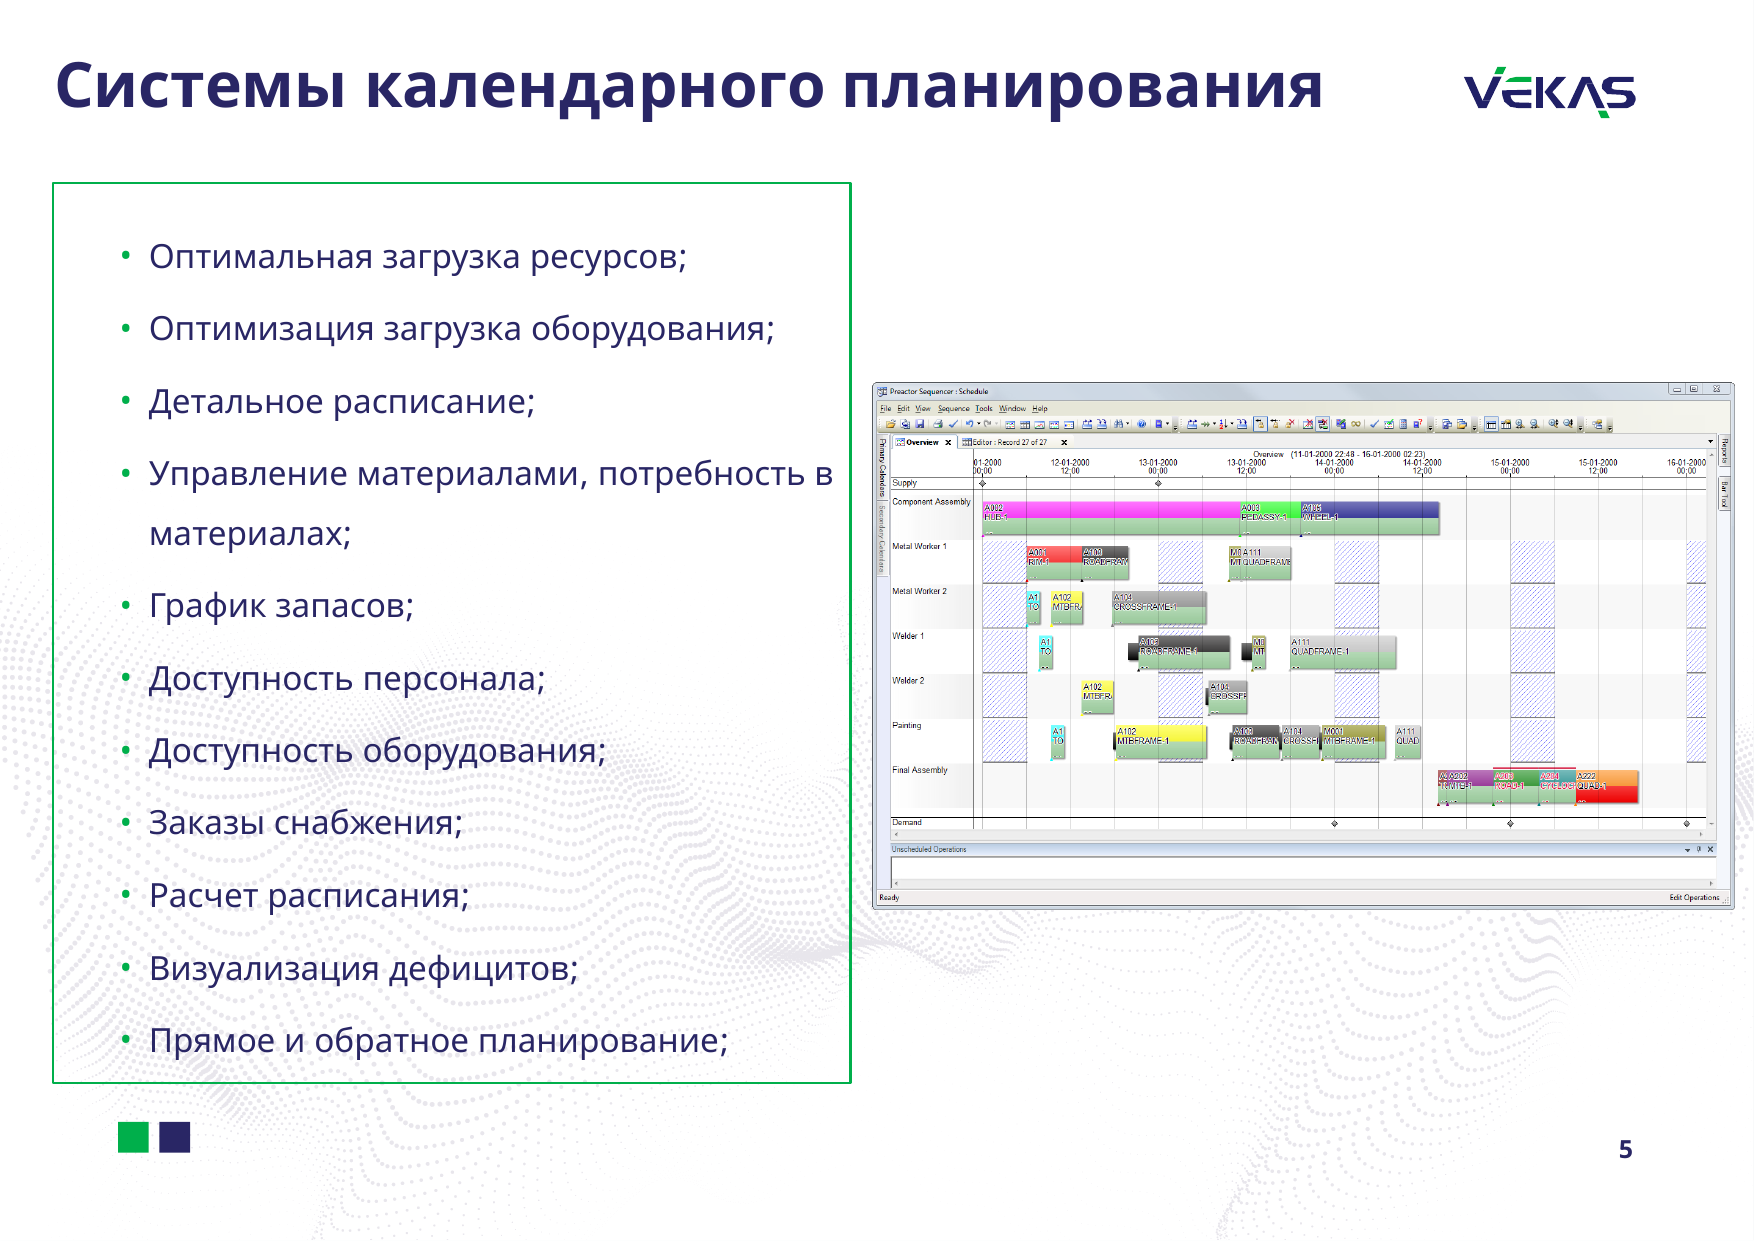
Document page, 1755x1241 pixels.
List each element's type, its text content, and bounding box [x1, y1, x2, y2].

text_box Оптимальная загрузка ресурсов; Оптимизация загрузка оборудования; Детальное расписание; Управление материалами, потребность в материалах; График запасов; Доступность персонала; Доступность оборудования; Заказы снабжения; Расчет расписания; Визуализация дефицитов; Прямое и обратное планирование; [0, 207, 851, 1124]
slide_number 5 [1614, 1133, 1651, 1241]
picture [0, 0, 1754, 1240]
text_box [53, 182, 851, 1083]
title Системы календарного планирования [52, 45, 1575, 253]
